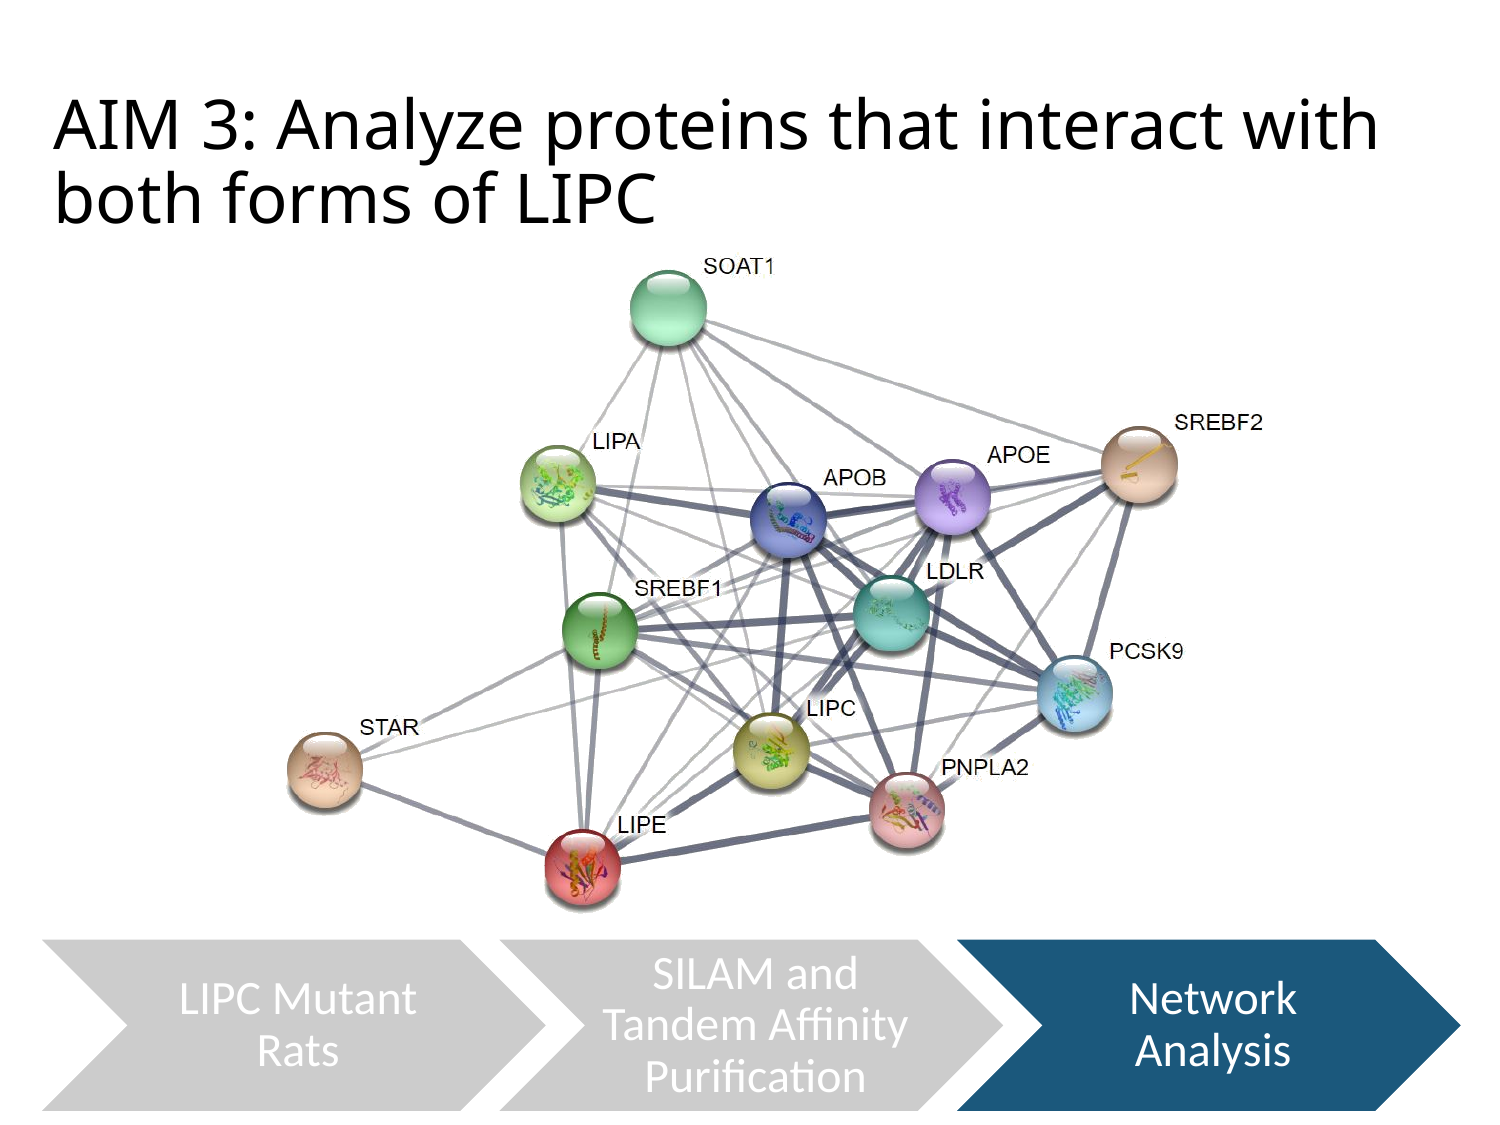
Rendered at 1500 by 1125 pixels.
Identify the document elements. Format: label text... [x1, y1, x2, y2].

picture [196, 217, 1304, 939]
title AIM 3: Analyze proteins that interact with both forms of LIPC [38, 59, 1463, 270]
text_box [38, 938, 1463, 1113]
